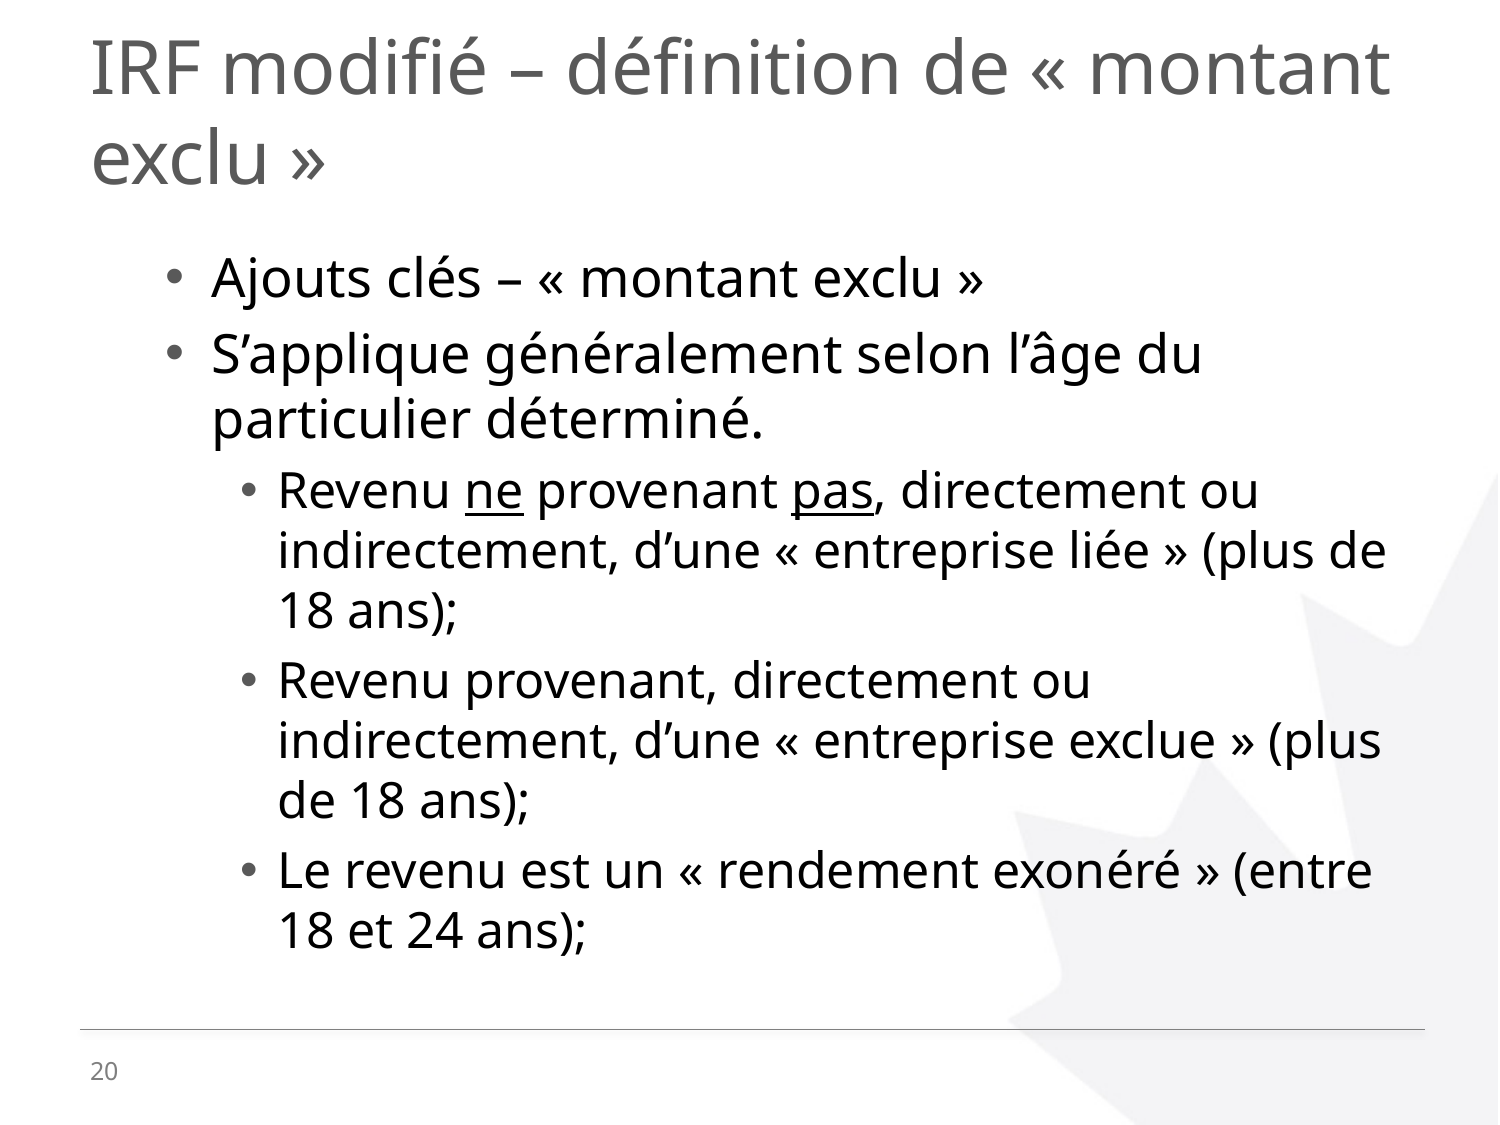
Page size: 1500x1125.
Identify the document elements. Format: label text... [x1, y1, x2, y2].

title IRF modifié – définition de « montant exclu » [75, 45, 1425, 207]
slide_number 20 [75, 1042, 237, 1103]
list Ajouts clés – « montant exclu » S’applique généralement selon l’âge du particulier déterminé. Revenu ne provenant pas, directement ou indirectement, d’une « entreprise liée » (plus de 18 ans); Revenu provenant, directement ou indirectement, d’une « entreprise exclue » (plus de 18 ans); Le revenu est un « rendement exonéré » (entre 18 et 24 ans); [75, 235, 1425, 1005]
picture [970, 442, 1498, 1125]
